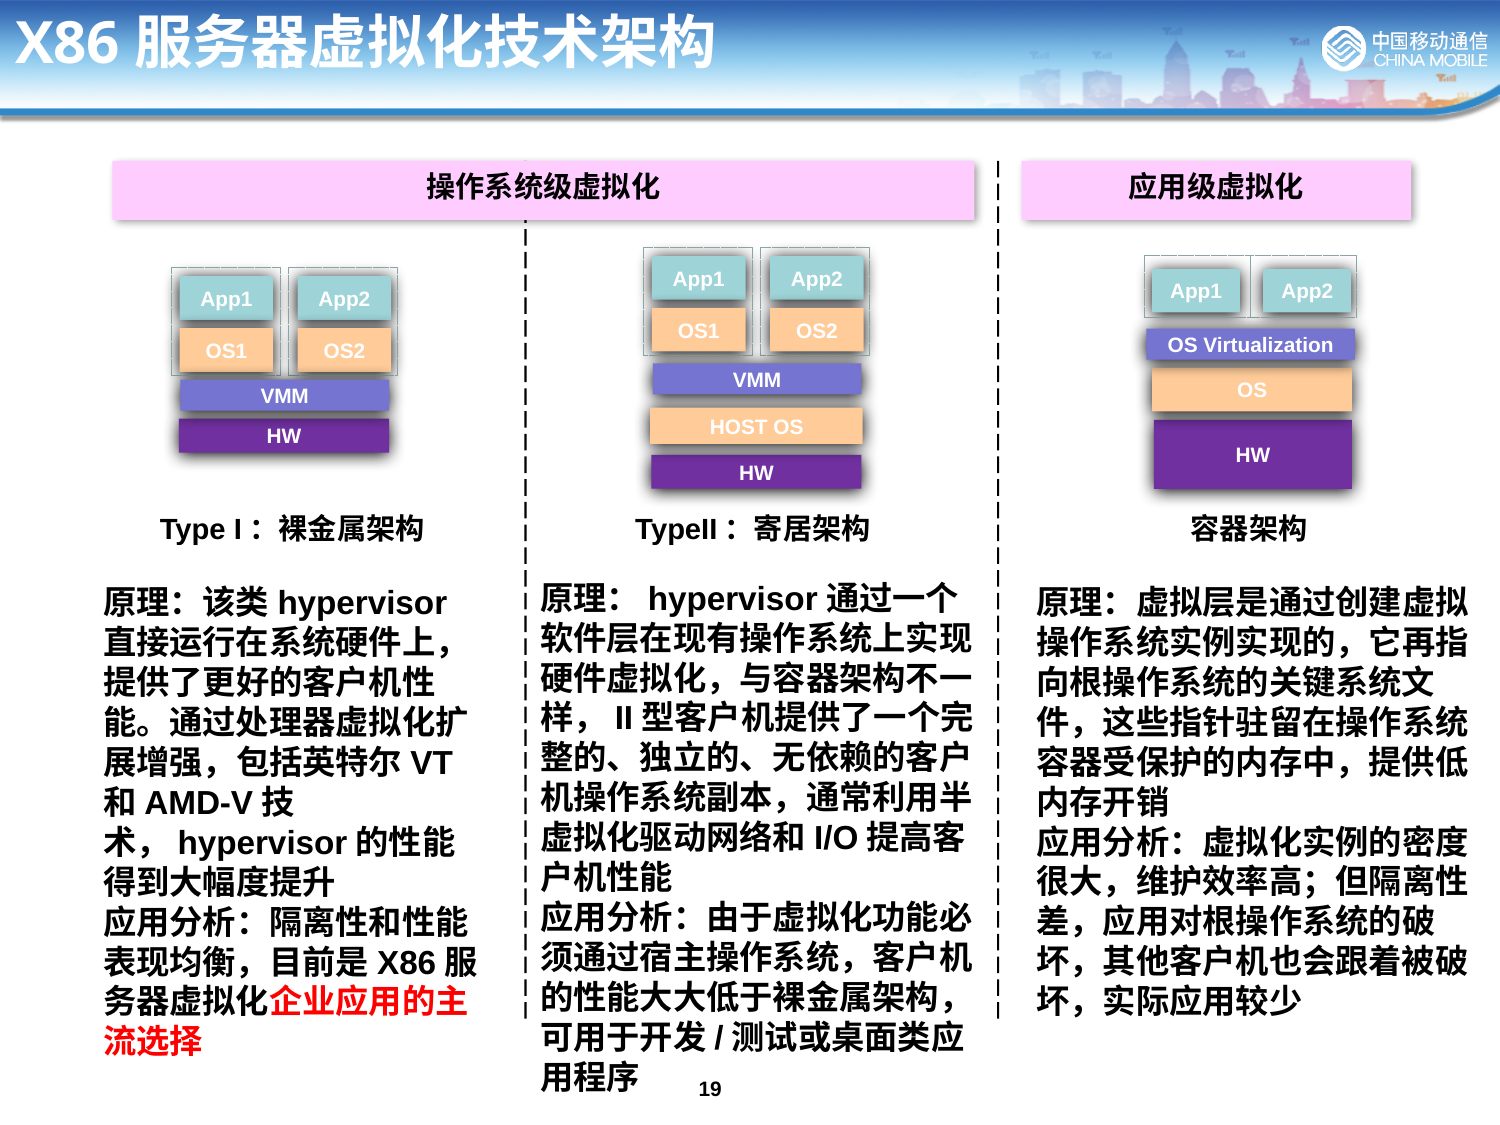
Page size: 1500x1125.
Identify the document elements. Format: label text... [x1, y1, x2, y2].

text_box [170, 266, 398, 453]
picture [0, 0, 1500, 161]
title X86服务器虚拟化技术架构 [0, 2, 1346, 79]
text_box 原理：该类hypervisor直接运行在系统硬件上，提供了更好的客户机性能。通过处理器虚拟化扩展增强，包括英特尔VT和AMD-V技术，hypervisor的性能得到大幅度提升 应用分析：隔离性和性能表现均衡，目前是X86服务器虚拟化企业应用的主流选择 [88, 574, 502, 1068]
text_box 原理：hypervisor通过一个软件层在现有操作系统上实现硬件虚拟化，与容器架构不一样，II型客户机提供了一个完整的、独立的、无依赖的客户机操作系统副本，通常利用半虚拟化驱动网络和I/O提高客户机性能 应用分析：由于虚拟化功能必须通过宿主操作系统，客户机的性能大大低于裸金属架构，可用于开发/测试或桌面类应用程序 [525, 569, 999, 1104]
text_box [631, 243, 882, 504]
text_box 原理：虚拟层是通过创建虚拟操作系统实例实现的，它再指向根操作系统的关键系统文件，这些指针驻留在操作系统容器受保护的内存中，提供低内存开销 应用分析：虚拟化实例的密度很大，维护效率高；但隔离性差，应用对根操作系统的破坏，其他客户机也会跟着被破坏，实际应用较少 [1021, 573, 1500, 1028]
text_box Type I：裸金属架构 [106, 503, 479, 553]
text_box TypeII：寄居架构 [566, 503, 939, 553]
text_box 应用级虚拟化 [1019, 159, 1413, 222]
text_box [1127, 255, 1373, 504]
text_box 容器架构 [1062, 503, 1436, 553]
text_box 操作系统级虚拟化 [110, 159, 977, 222]
